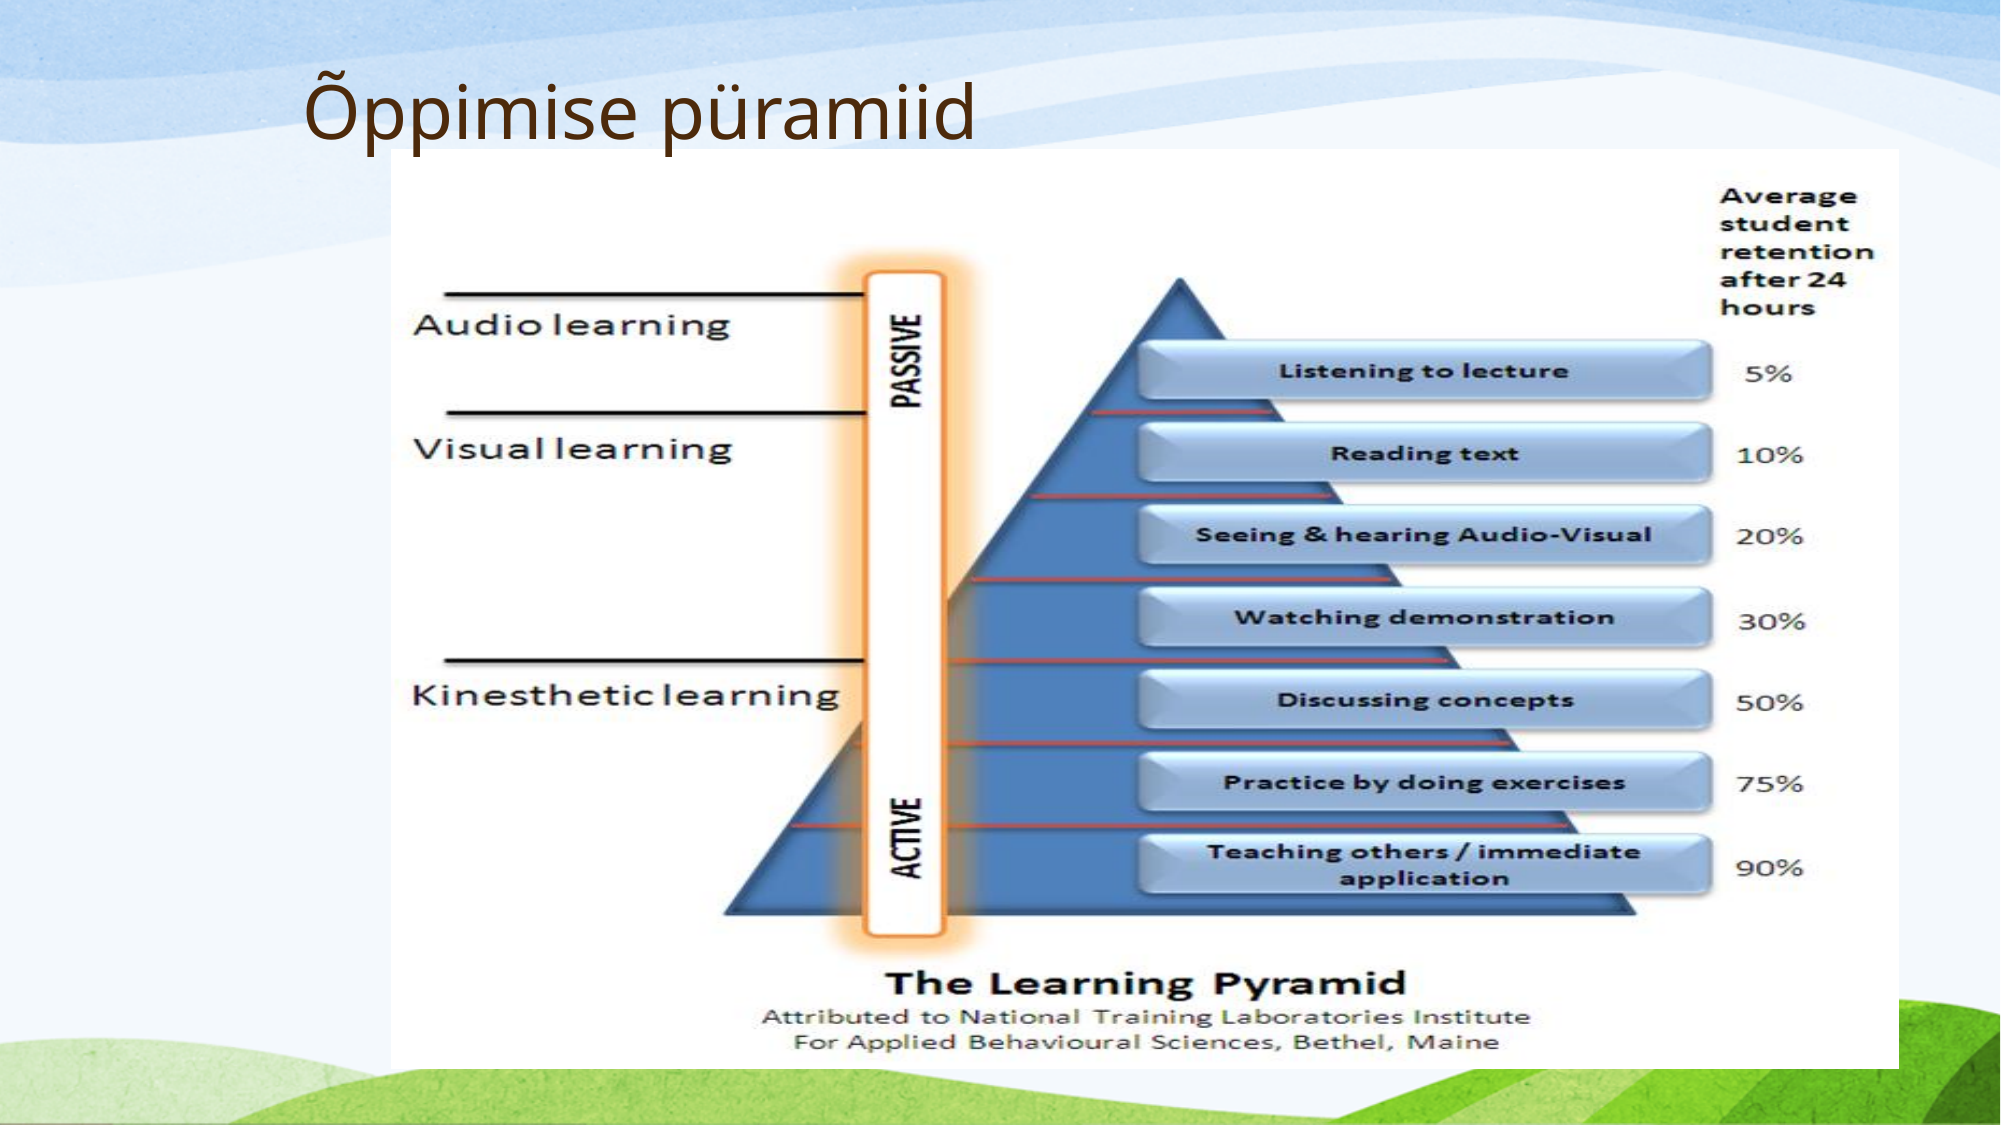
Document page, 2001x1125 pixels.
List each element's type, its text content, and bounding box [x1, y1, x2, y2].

picture [0, 0, 2001, 1125]
text_box Õppimise püramiid [287, 56, 1194, 185]
